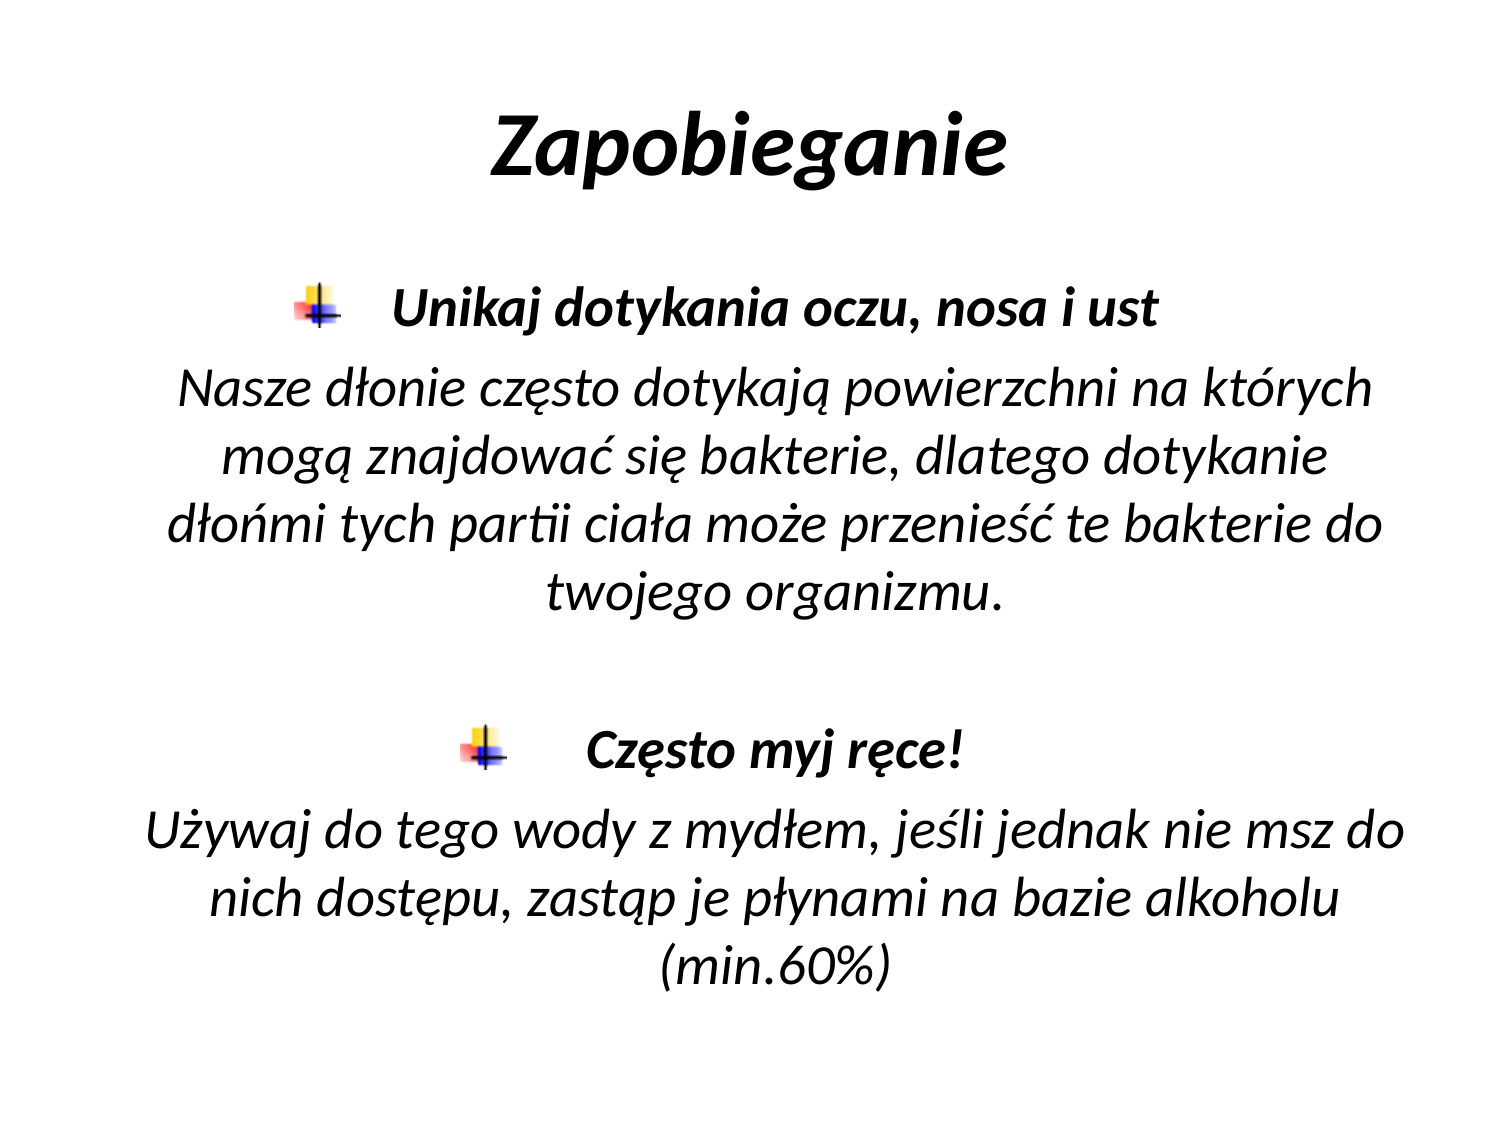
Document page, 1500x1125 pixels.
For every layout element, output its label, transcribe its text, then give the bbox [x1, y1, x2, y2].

picture [460, 722, 507, 770]
list Unikaj dotykania oczu, nosa i ust Nasze dłonie często dotykają powierzchni na których mogą znajdować się bakterie, dlatego dotykanie dłońmi tych partii ciała może przenieść te bakterie do twojego organizmu. Często myj ręce! Używaj do tego wody z mydłem, jeśli jednak nie msz do nich dostępu, zastąp je płynami na bazie alkoholu (min.60%) [75, 262, 1425, 1005]
picture [294, 280, 341, 328]
title Zapobieganie [75, 45, 1425, 233]
